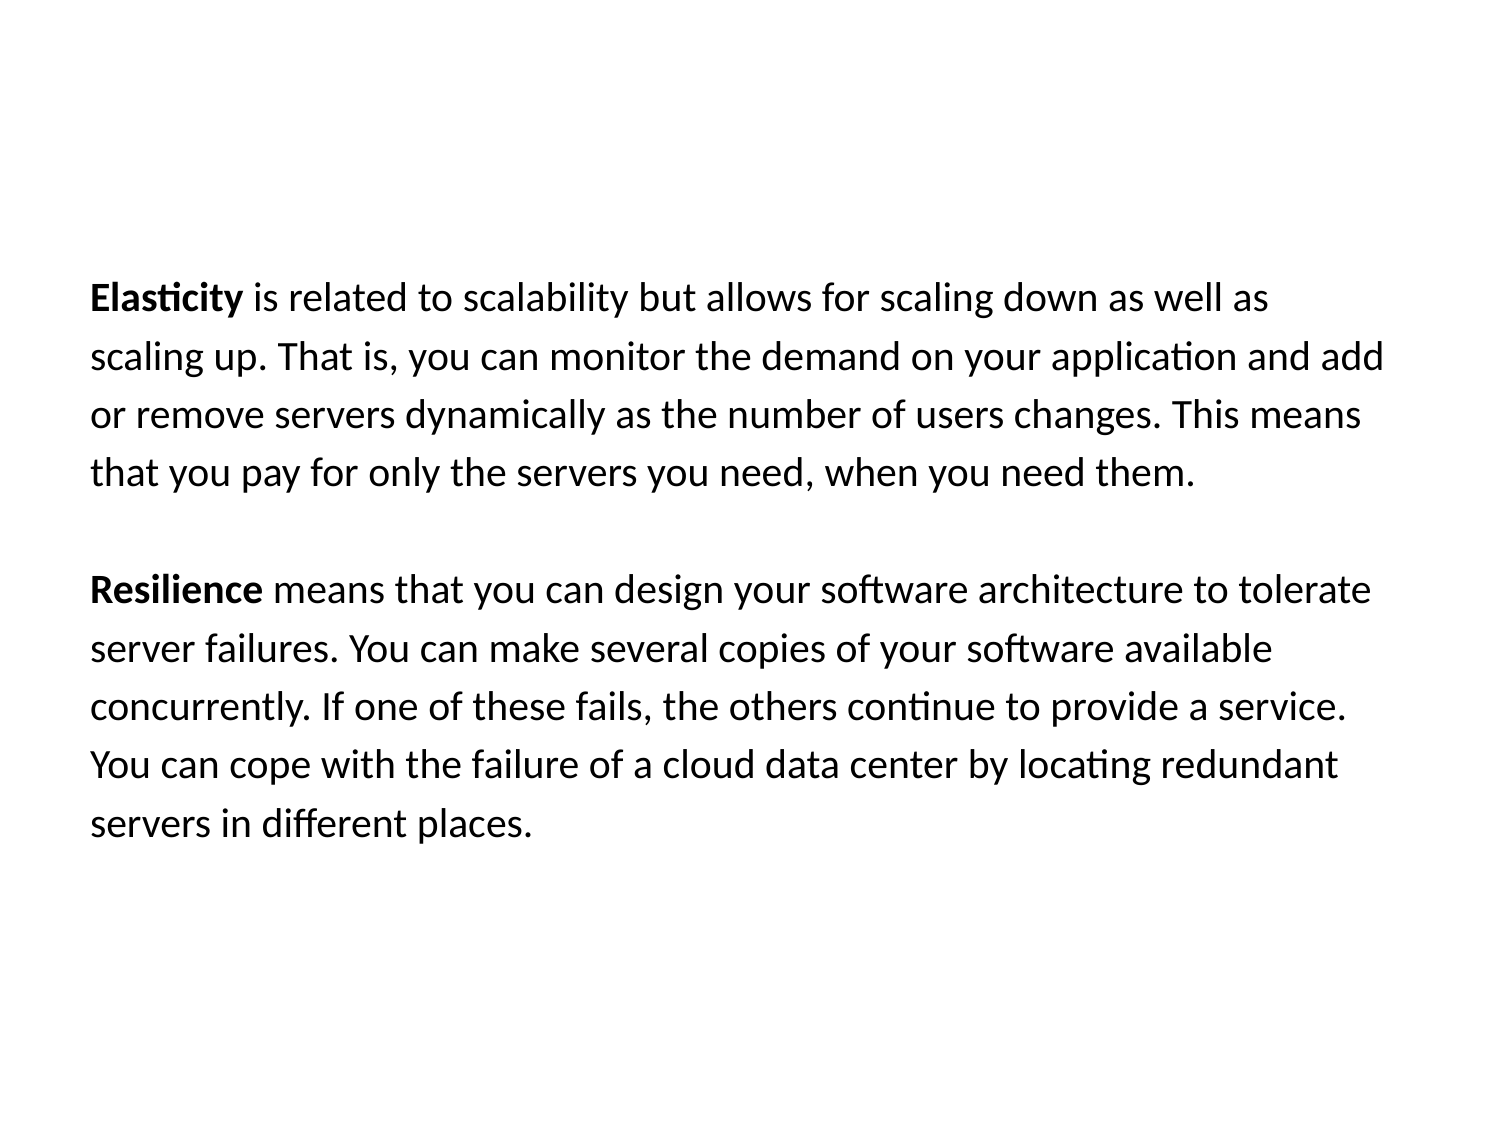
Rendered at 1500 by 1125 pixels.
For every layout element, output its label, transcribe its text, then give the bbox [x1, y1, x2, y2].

list Elasticity is related to scalability but allows for scaling down as well as scaling up. That is, you can monitor the demand on your application and add or remove servers dynamically as the number of users changes. This means that you pay for only the servers you need, when you need them. Resilience means that you can design your software architecture to tolerate server failures. You can make several copies of your software available concurrently. If one of these fails, the others continue to provide a service. You can cope with the failure of a cloud data center by locating redundant servers in different places. [75, 262, 1425, 1005]
